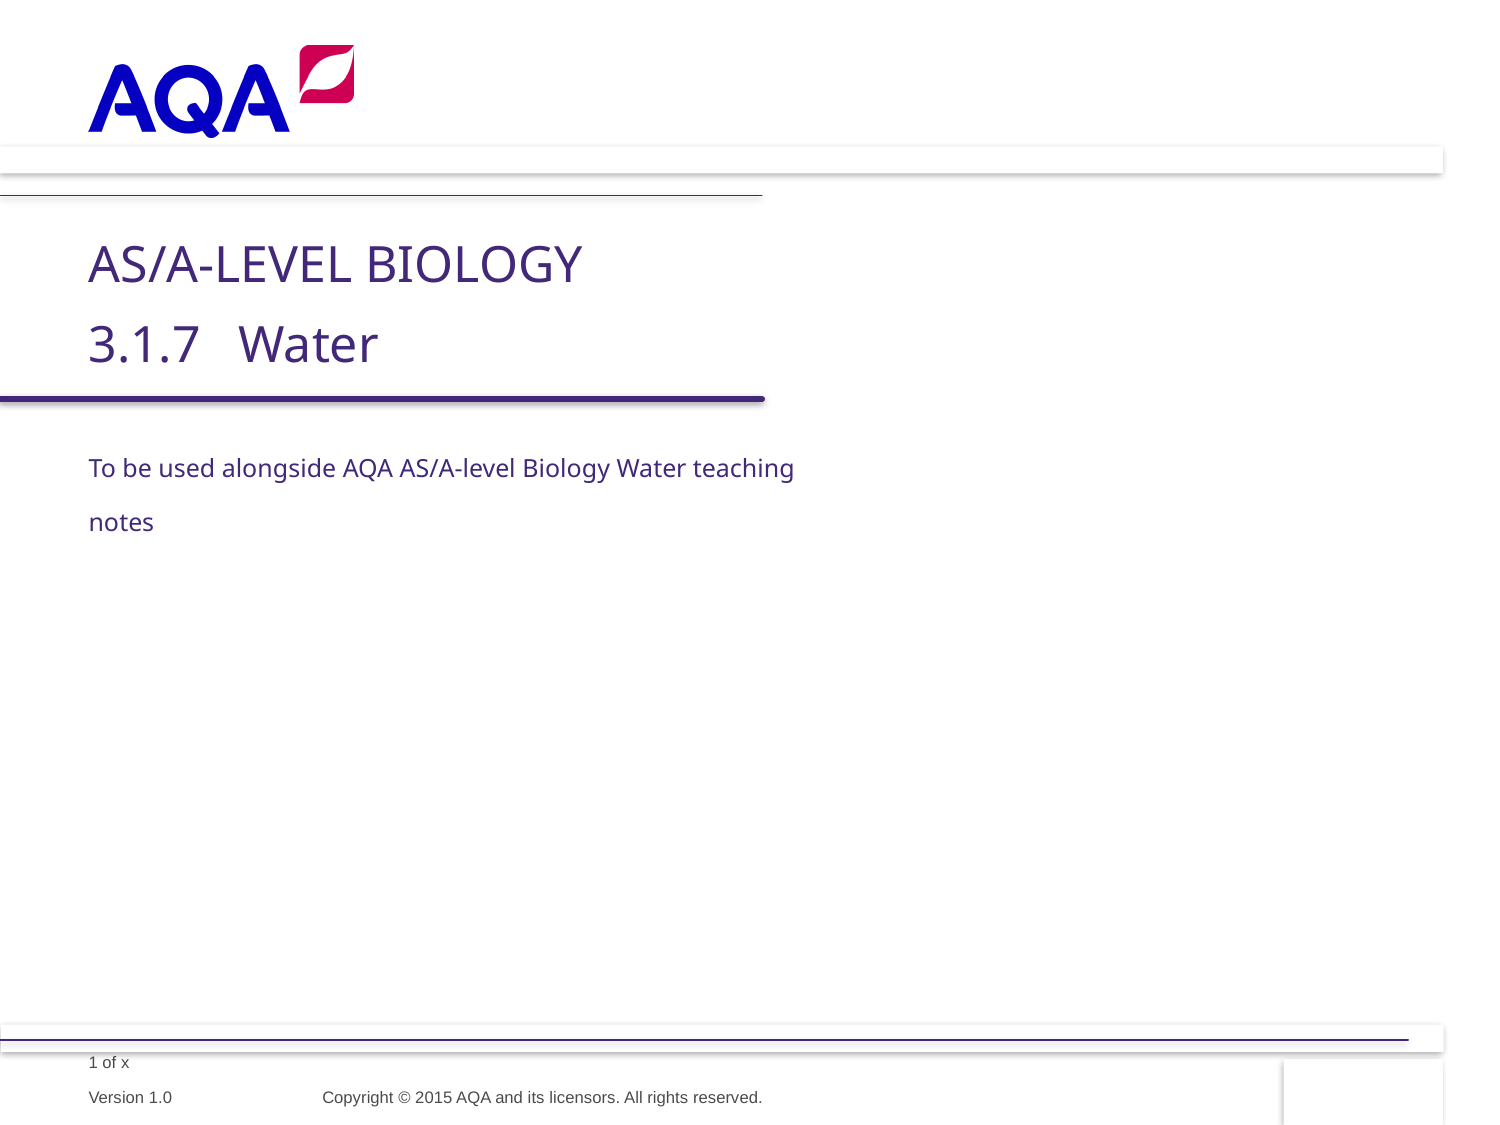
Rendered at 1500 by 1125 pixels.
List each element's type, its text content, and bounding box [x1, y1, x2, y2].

picture [88, 45, 354, 138]
title AS/A-LEVEL BIOLOGY 3.1.7 Water [88, 213, 764, 373]
footer Copyright © 2015 AQA and its licensors. All rights reserved. [275, 1085, 764, 1125]
subtitle To be used alongside AQA AS/A-level Biology Water teaching notes [88, 428, 831, 491]
text_box Version 1.0 [88, 1086, 309, 1107]
